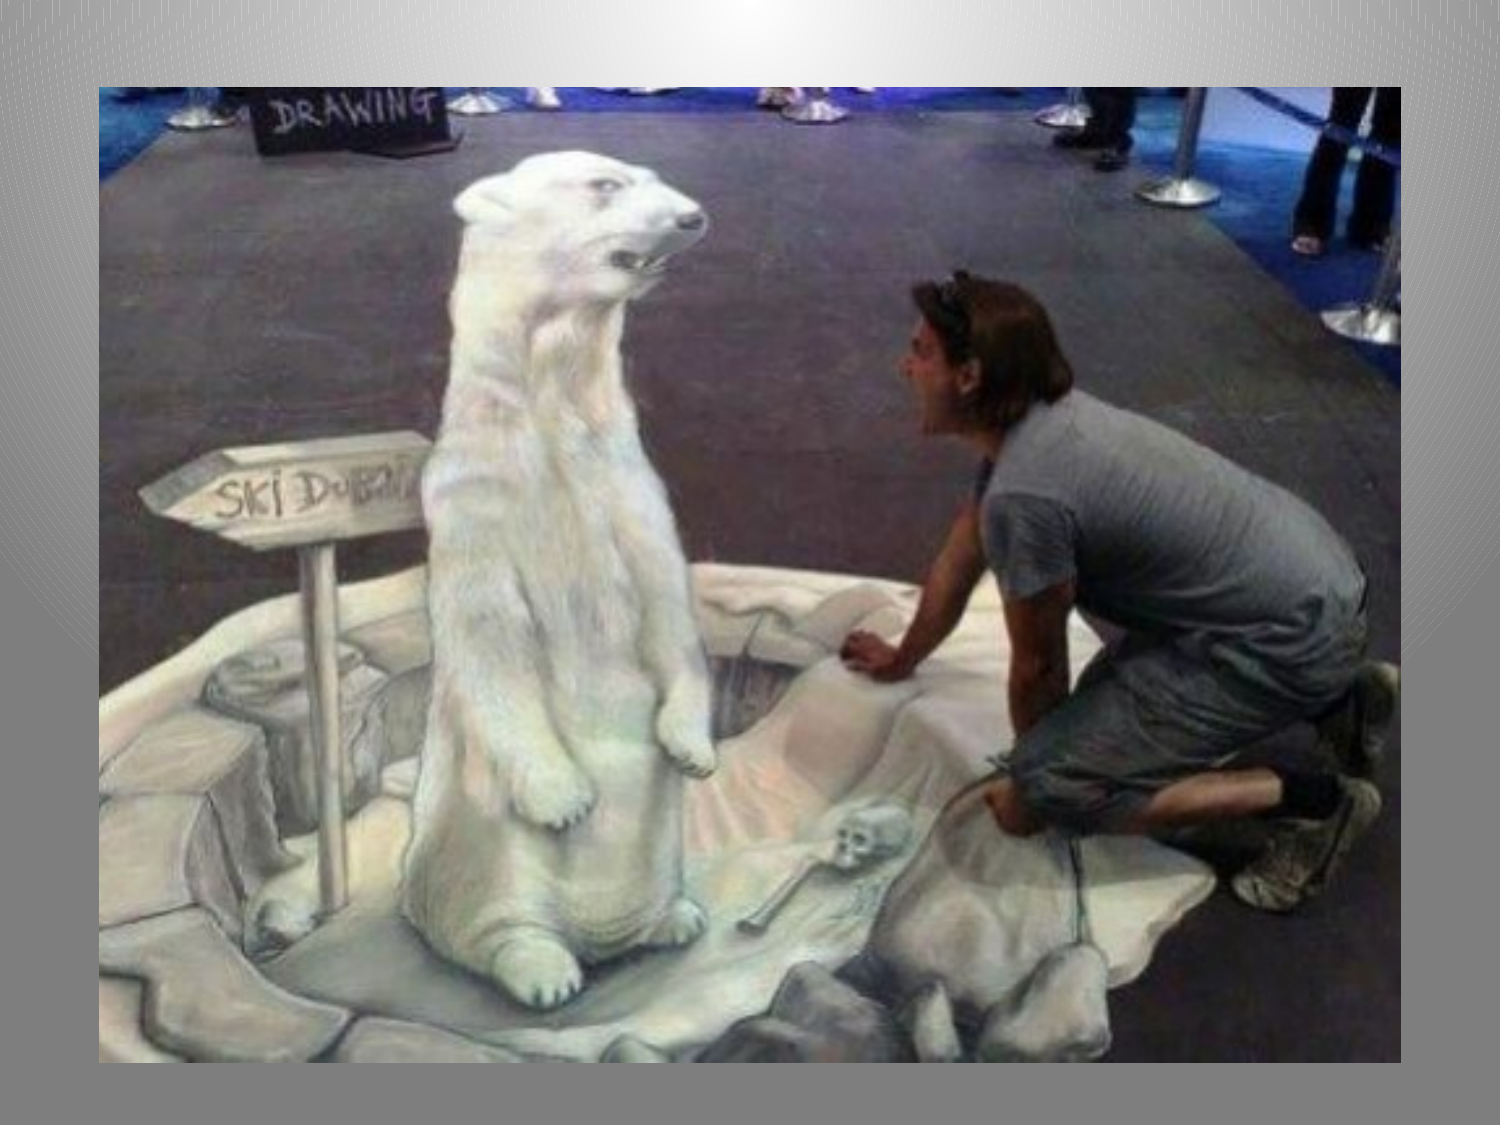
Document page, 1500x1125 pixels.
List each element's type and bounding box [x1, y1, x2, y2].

picture [99, 87, 1401, 1063]
